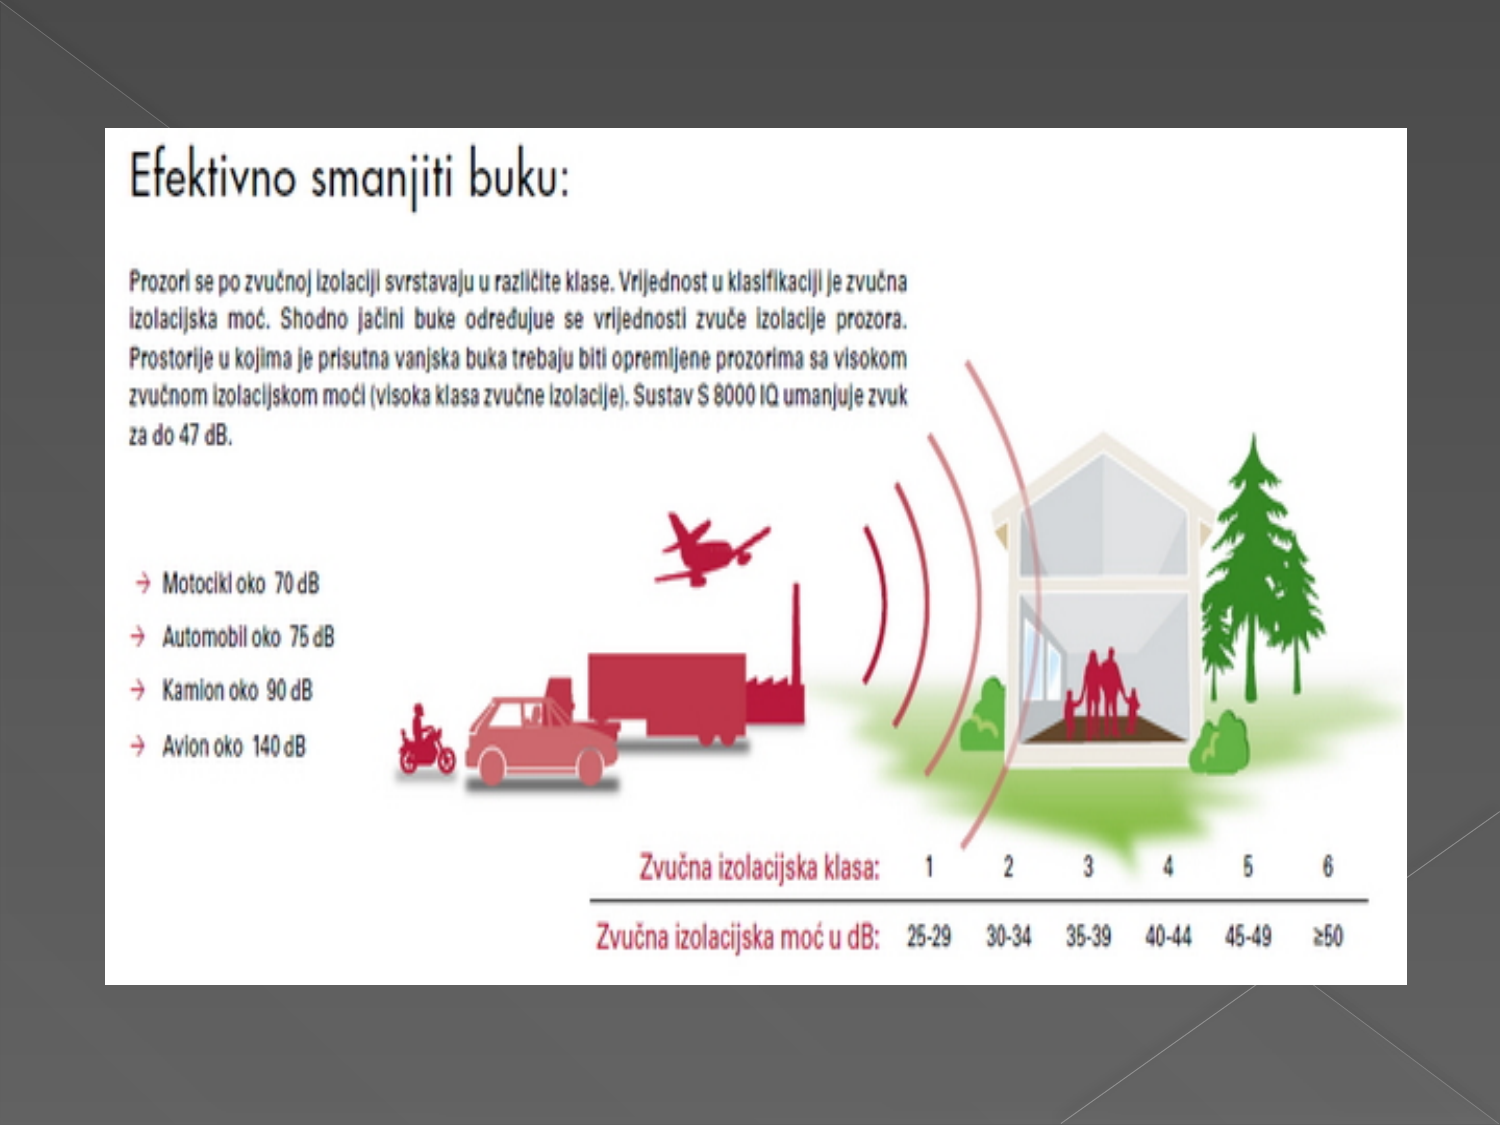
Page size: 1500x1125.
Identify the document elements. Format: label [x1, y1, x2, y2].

picture [105, 128, 1407, 985]
